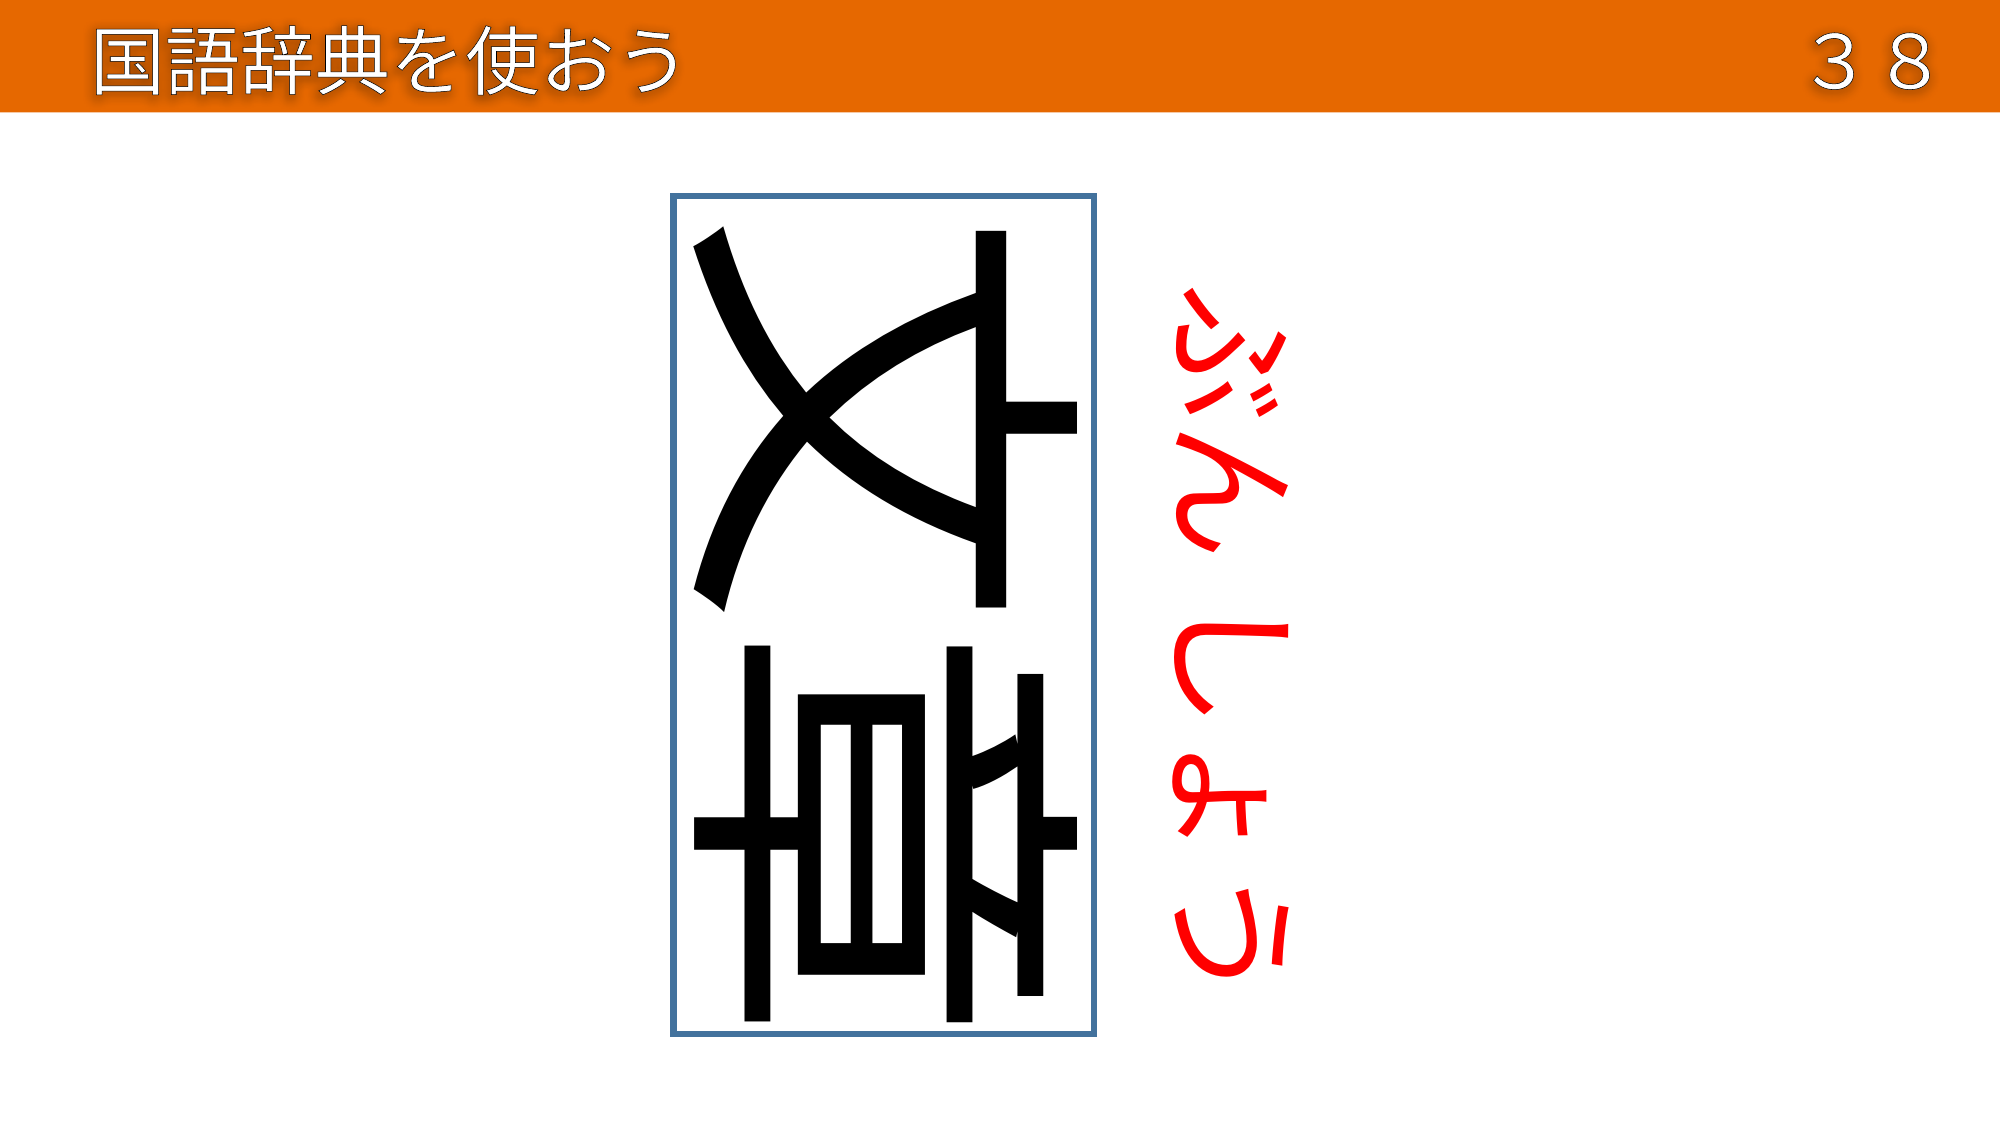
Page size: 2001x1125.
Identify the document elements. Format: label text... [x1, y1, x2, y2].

text_box 文章 [616, 195, 1152, 1125]
text_box ３８ [1782, 6, 1963, 112]
text_box [0, 0, 2000, 113]
text_box 国語辞典を使おう [75, 6, 1020, 112]
text_box ぶん しょう [1129, 270, 1327, 1050]
text_box [672, 195, 1095, 1035]
